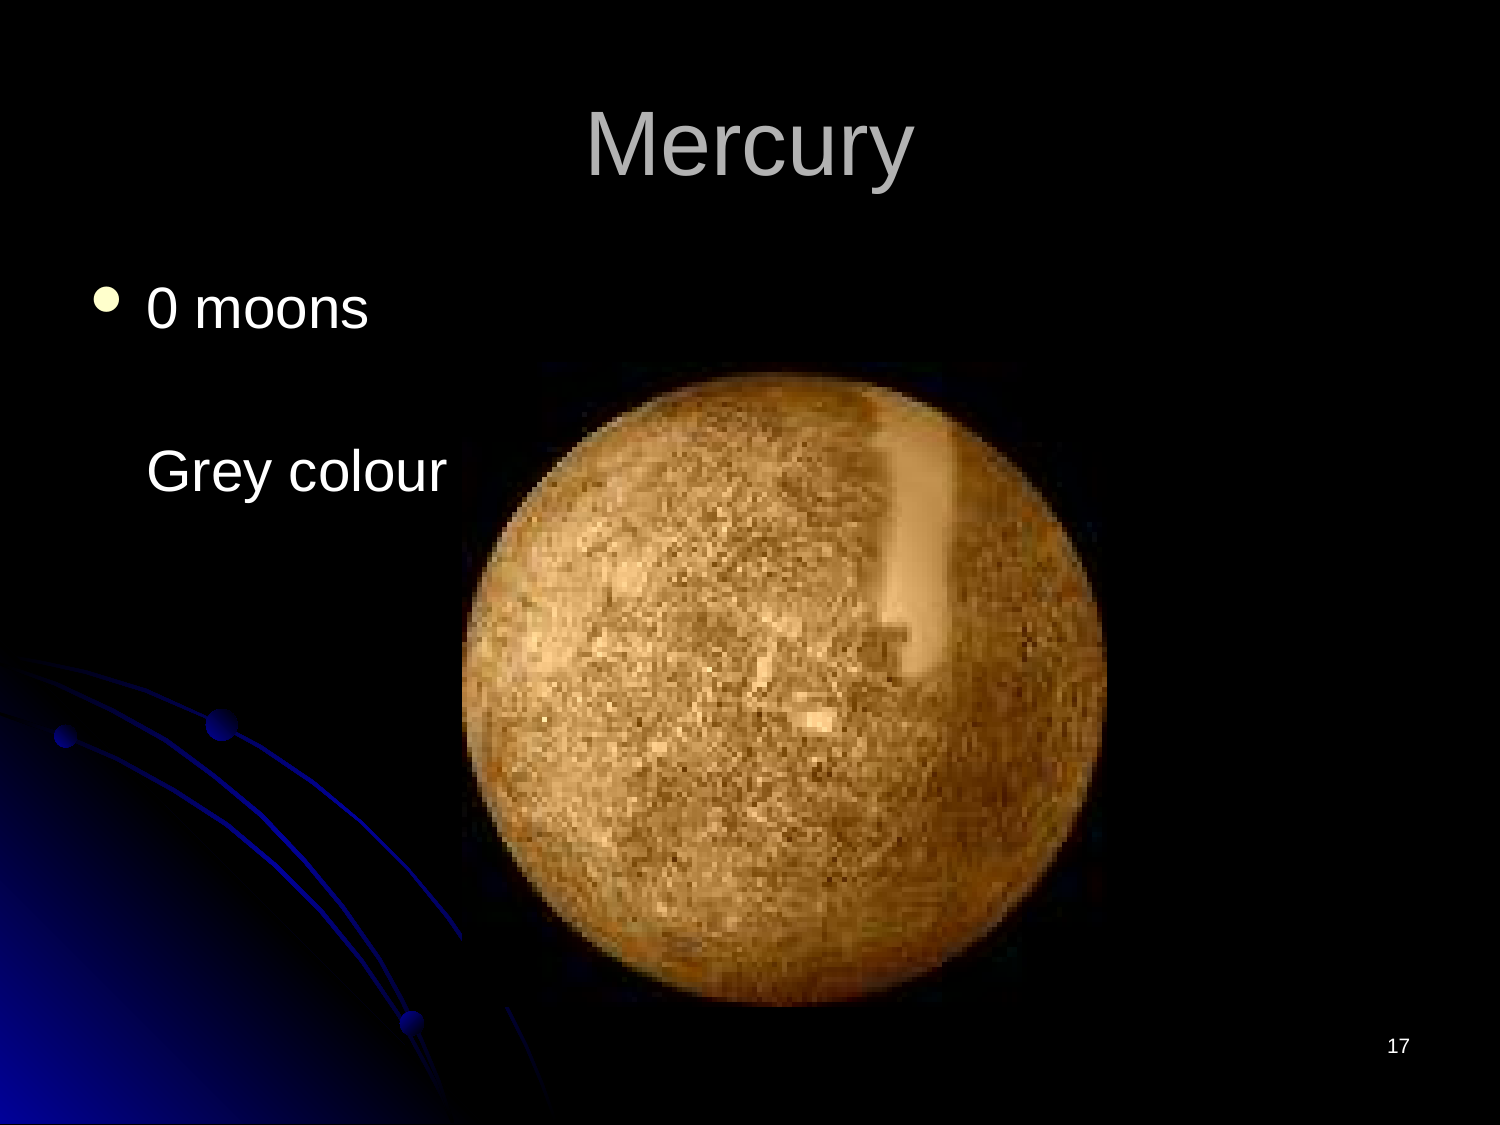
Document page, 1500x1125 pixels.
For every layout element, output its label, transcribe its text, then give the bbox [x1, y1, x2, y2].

title Mercury [74, 45, 1426, 233]
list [462, 362, 1108, 1008]
list 0 moons Grey colour [74, 262, 738, 1006]
slide_number 17 [1074, 1024, 1426, 1101]
